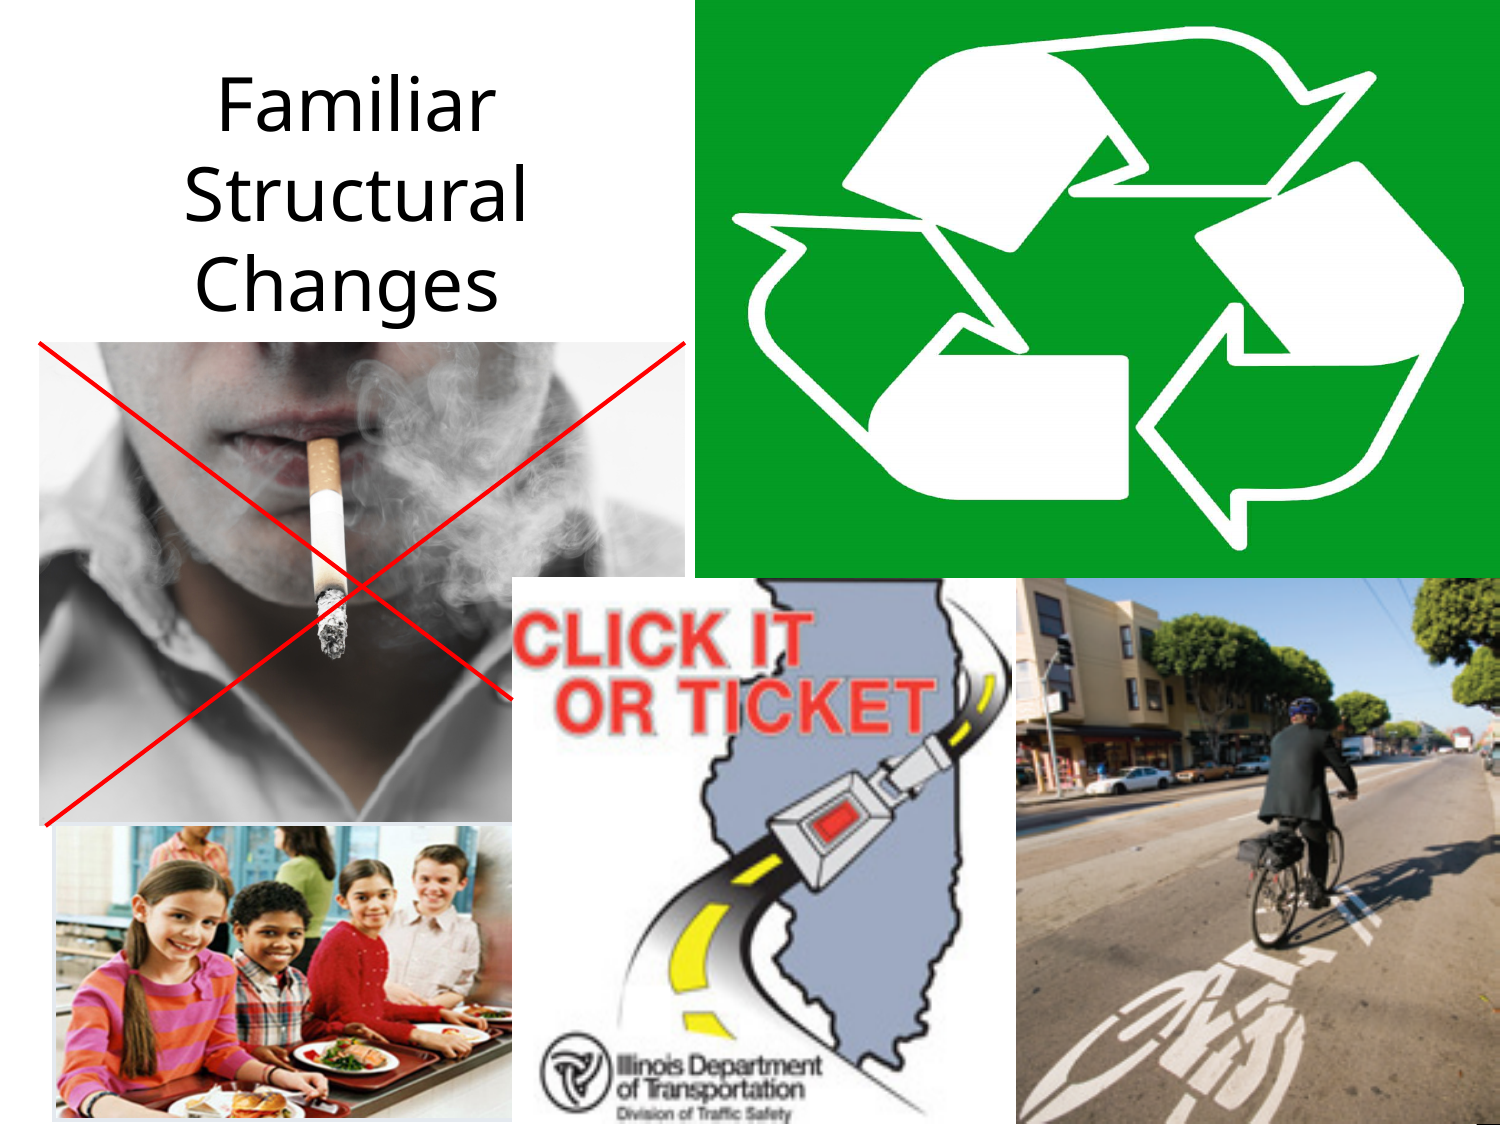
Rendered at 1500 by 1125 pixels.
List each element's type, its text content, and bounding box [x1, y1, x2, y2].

text_box Familiar Structural Changes [28, 48, 685, 334]
picture [55, 0, 1500, 1125]
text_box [38, 342, 44, 701]
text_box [44, 342, 686, 827]
picture [38, 701, 44, 827]
